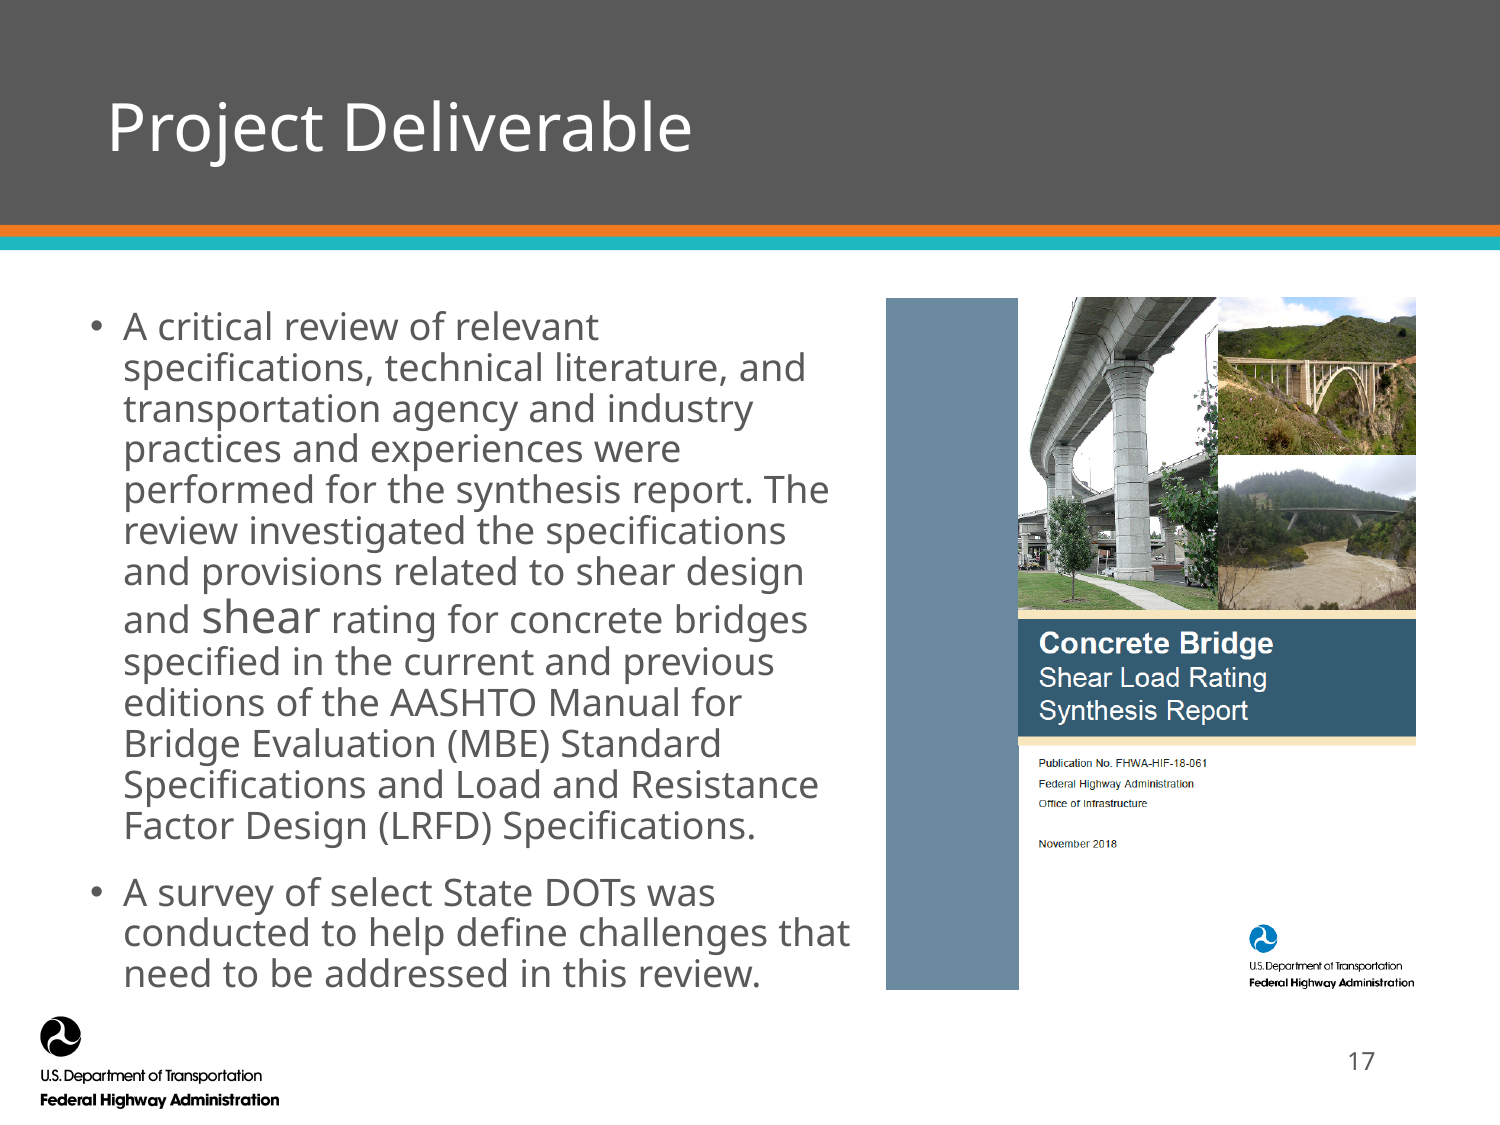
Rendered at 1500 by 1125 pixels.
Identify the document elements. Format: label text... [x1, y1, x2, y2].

picture [874, 287, 1425, 1000]
title Project Deliverable [91, 41, 1341, 174]
picture [40, 1016, 279, 1109]
slide_number 17 [1187, 1041, 1391, 1084]
list A critical review of relevant specifications, technical literature, and transportation agency and industry practices and experiences were performed for the synthesis report. The review investigated the specifications and provisions related to shear design and shear rating for concrete bridges specified in the current and previous editions of the AASHTO Manual for Bridge Evaluation (MBE) Standard Specifications and Load and Resistance Factor Design (LRFD) Specifications. A survey of select State DOTs was conducted to help define challenges that need to be addressed in this review. [75, 299, 875, 1013]
